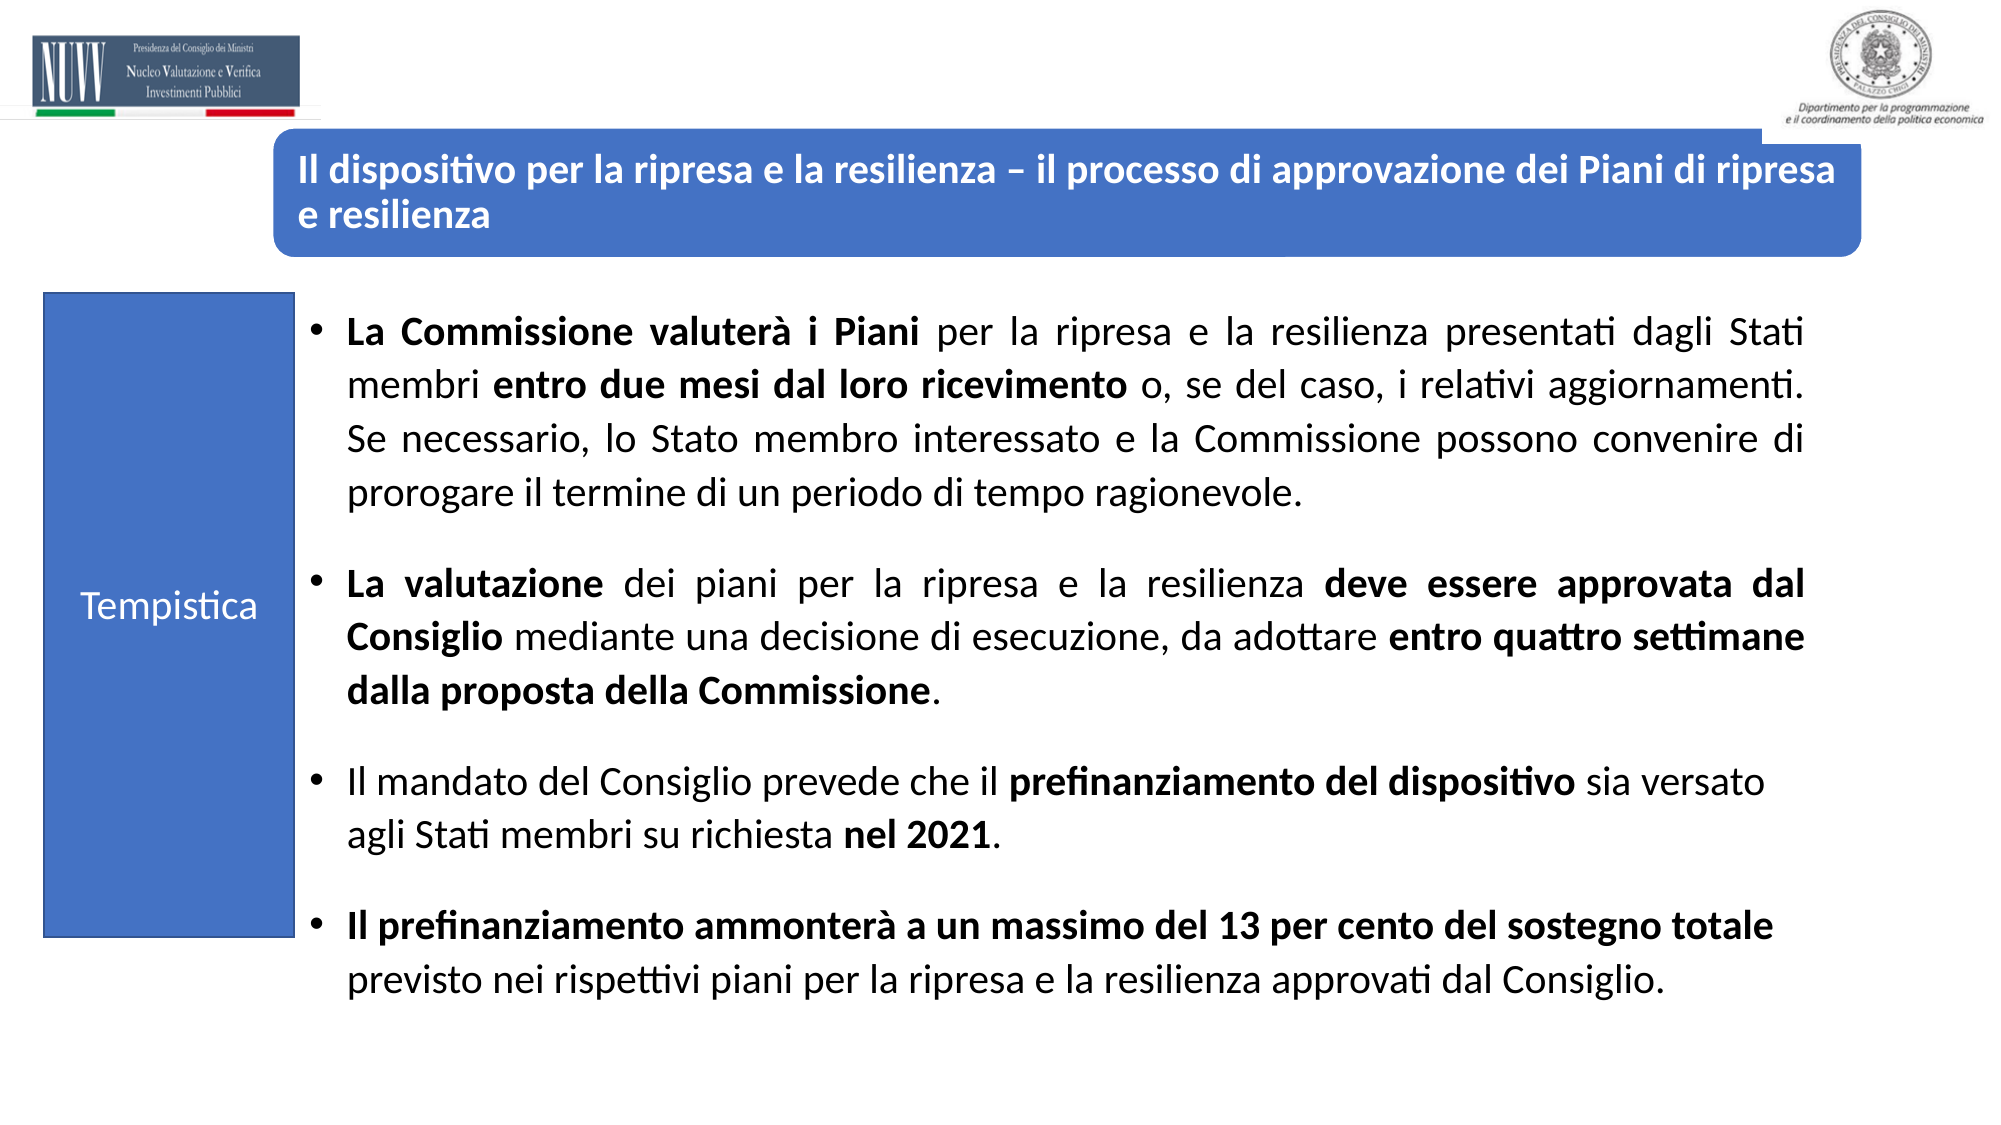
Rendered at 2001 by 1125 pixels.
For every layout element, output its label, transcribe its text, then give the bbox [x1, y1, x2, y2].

list La Commissione valuterà i Piani per la ripresa e la resilienza presentati dagli Stati membri entro due mesi dal loro ricevimento o, se del caso, i relativi aggiornamenti. Se necessario, lo Stato membro interessato e la Commissione possono convenire di prorogare il termine di un periodo di tempo ragionevole. La valutazione dei piani per la ripresa e la resilienza deve essere approvata dal Consiglio mediante una decisione di esecuzione, da adottare entro quattro settimane dalla proposta della Commissione. Il mandato del Consiglio prevede che il prefinanziamento del dispositivo sia versato agli Stati membri su richiesta nel 2021. Il prefinanziamento ammonterà a un massimo del 13 per cento del sostegno totale previsto nei rispettivi piani per la ripresa e la resilienza approvati dal Consiglio. [294, 292, 1821, 1080]
text_box Tempistica [43, 292, 295, 938]
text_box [272, 124, 1863, 261]
picture [0, 0, 321, 168]
picture [1762, 0, 2000, 145]
